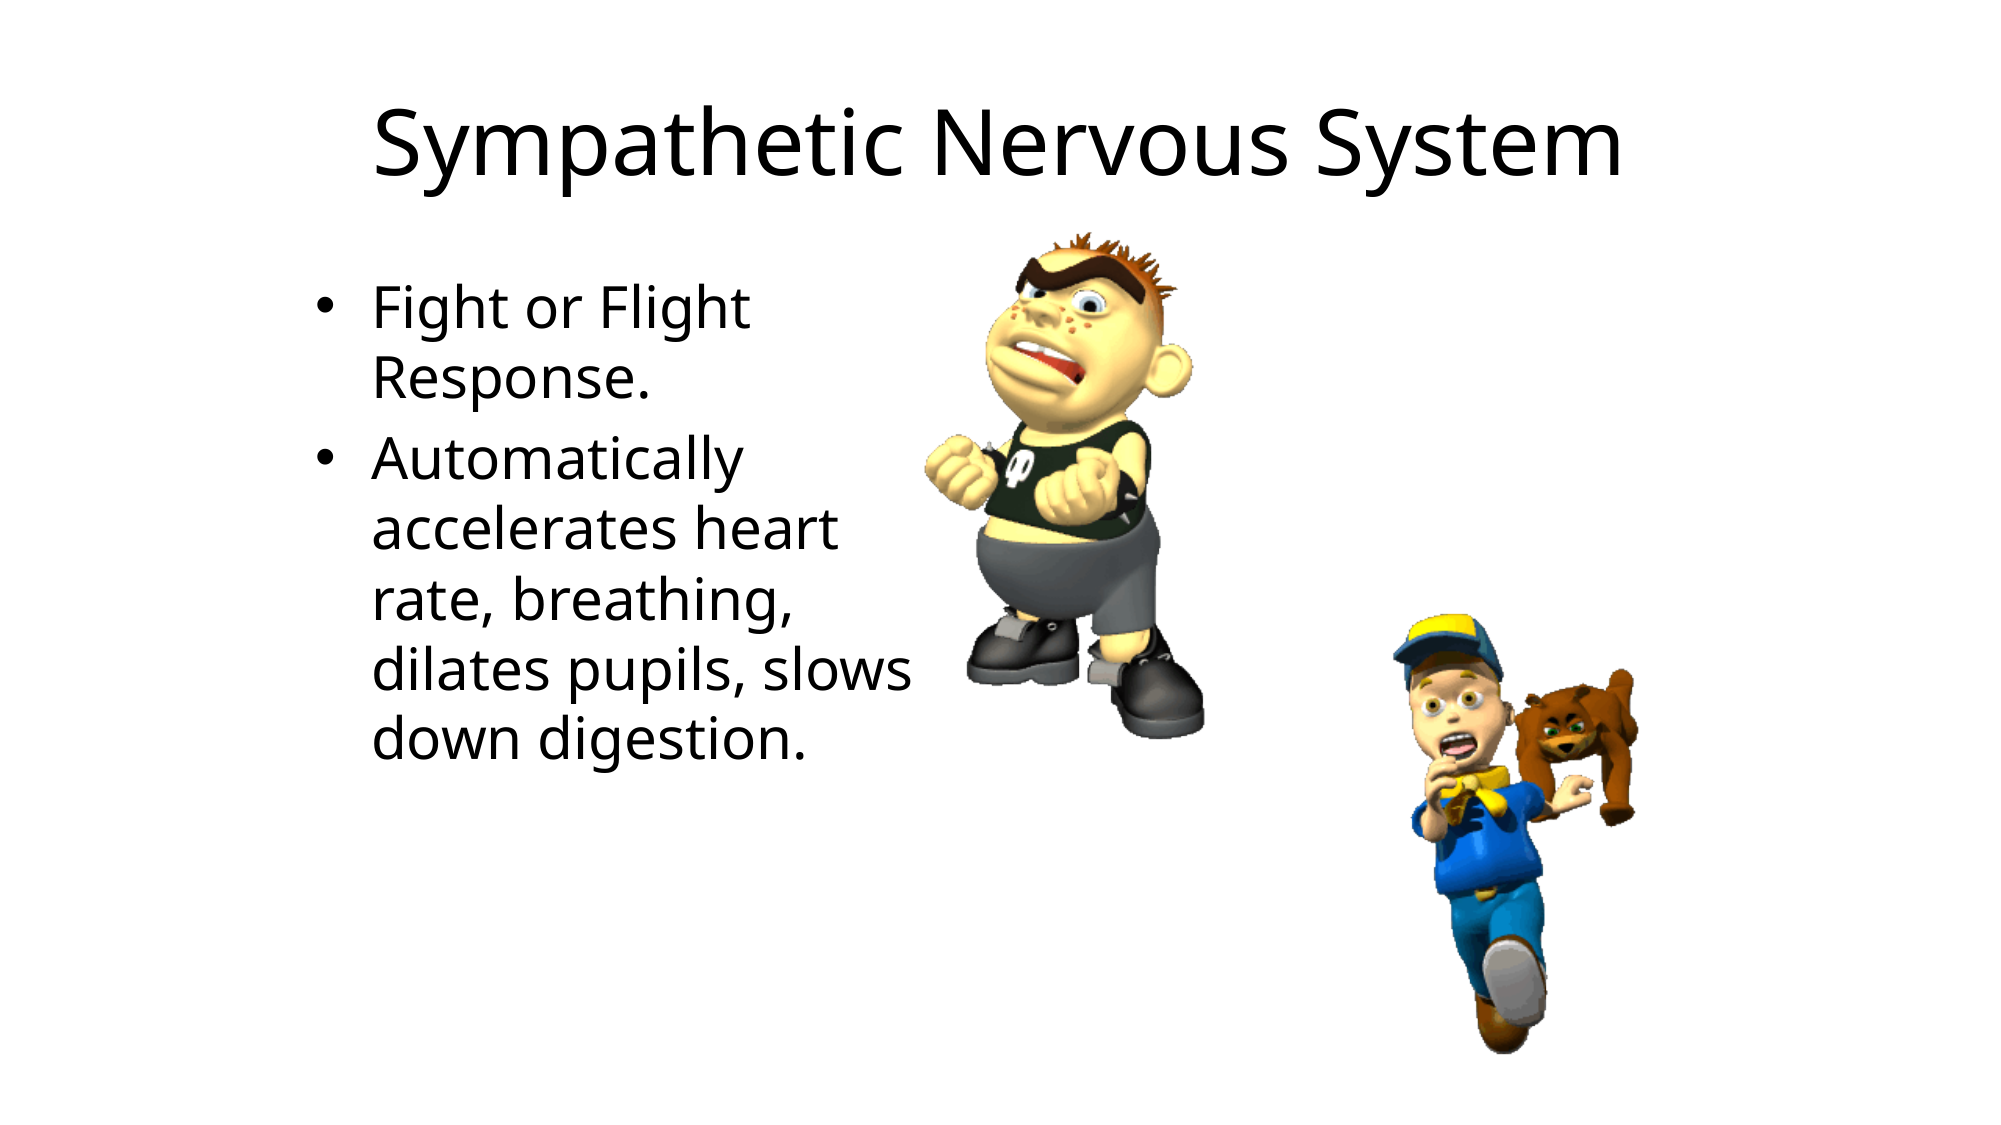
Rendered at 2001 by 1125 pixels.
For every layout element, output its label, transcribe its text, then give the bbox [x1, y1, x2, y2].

title Sympathetic Nervous System [99, 45, 1900, 233]
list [887, 212, 1299, 760]
list Fight or Flight Response. Automatically accelerates heart rate, breathing, dilates pupils, slows down digestion. [300, 262, 988, 1005]
picture [1337, 577, 1801, 1125]
